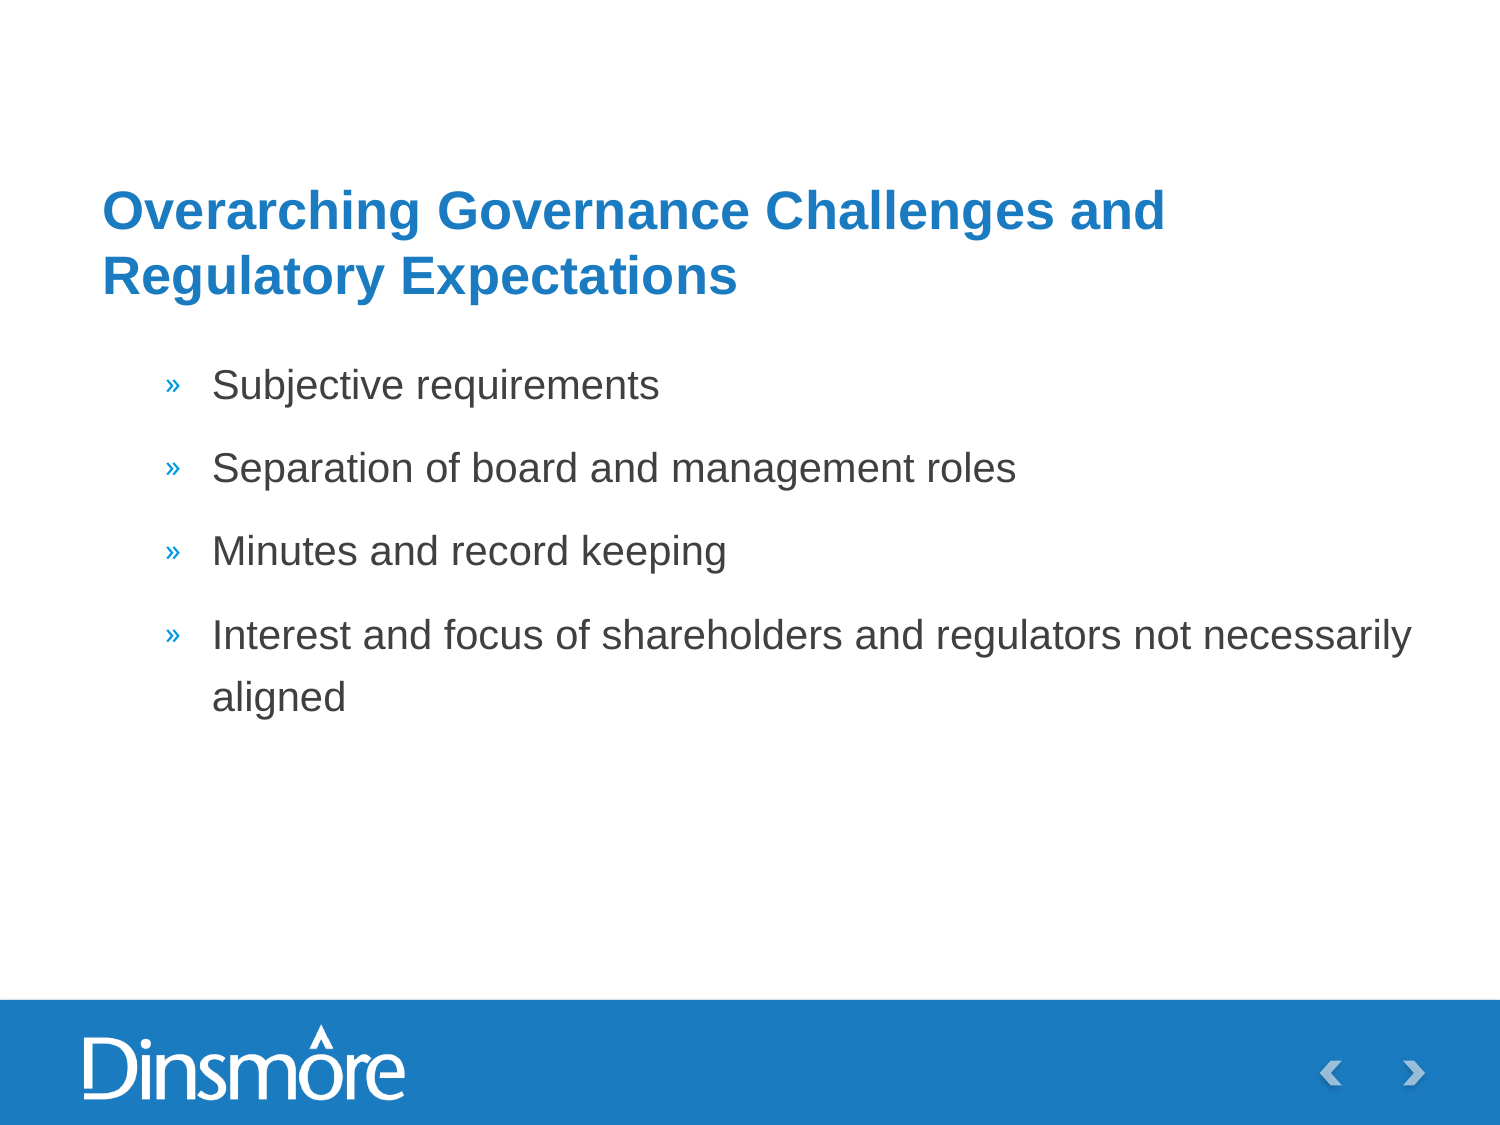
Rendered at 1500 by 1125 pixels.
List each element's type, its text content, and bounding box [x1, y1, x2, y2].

list Subjective requirements Separation of board and management roles Minutes and record keeping Interest and focus of shareholders and regulators not necessarily aligned [75, 337, 1438, 913]
title Overarching Governance Challenges and Regulatory Expectations [87, 99, 1438, 313]
picture [75, 1011, 413, 1113]
